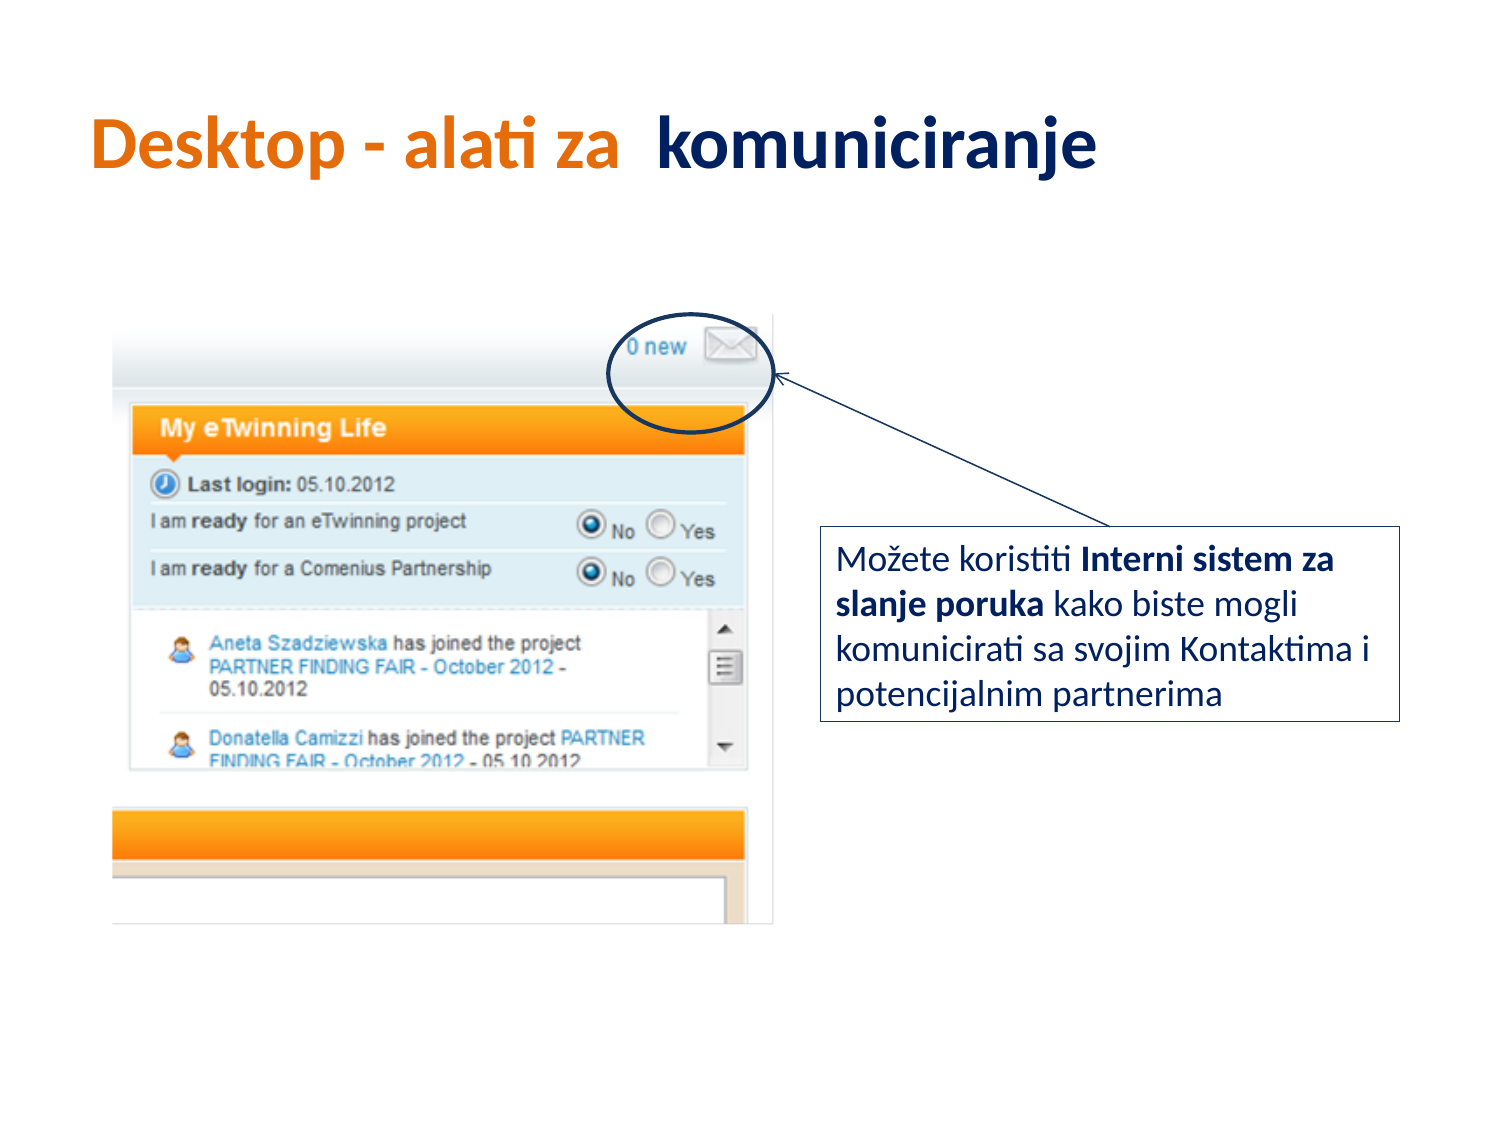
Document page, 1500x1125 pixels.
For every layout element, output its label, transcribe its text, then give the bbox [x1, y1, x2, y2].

picture [111, 314, 775, 926]
title Desktop - alati za komuniciranje [74, 44, 1426, 233]
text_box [608, 314, 1400, 724]
